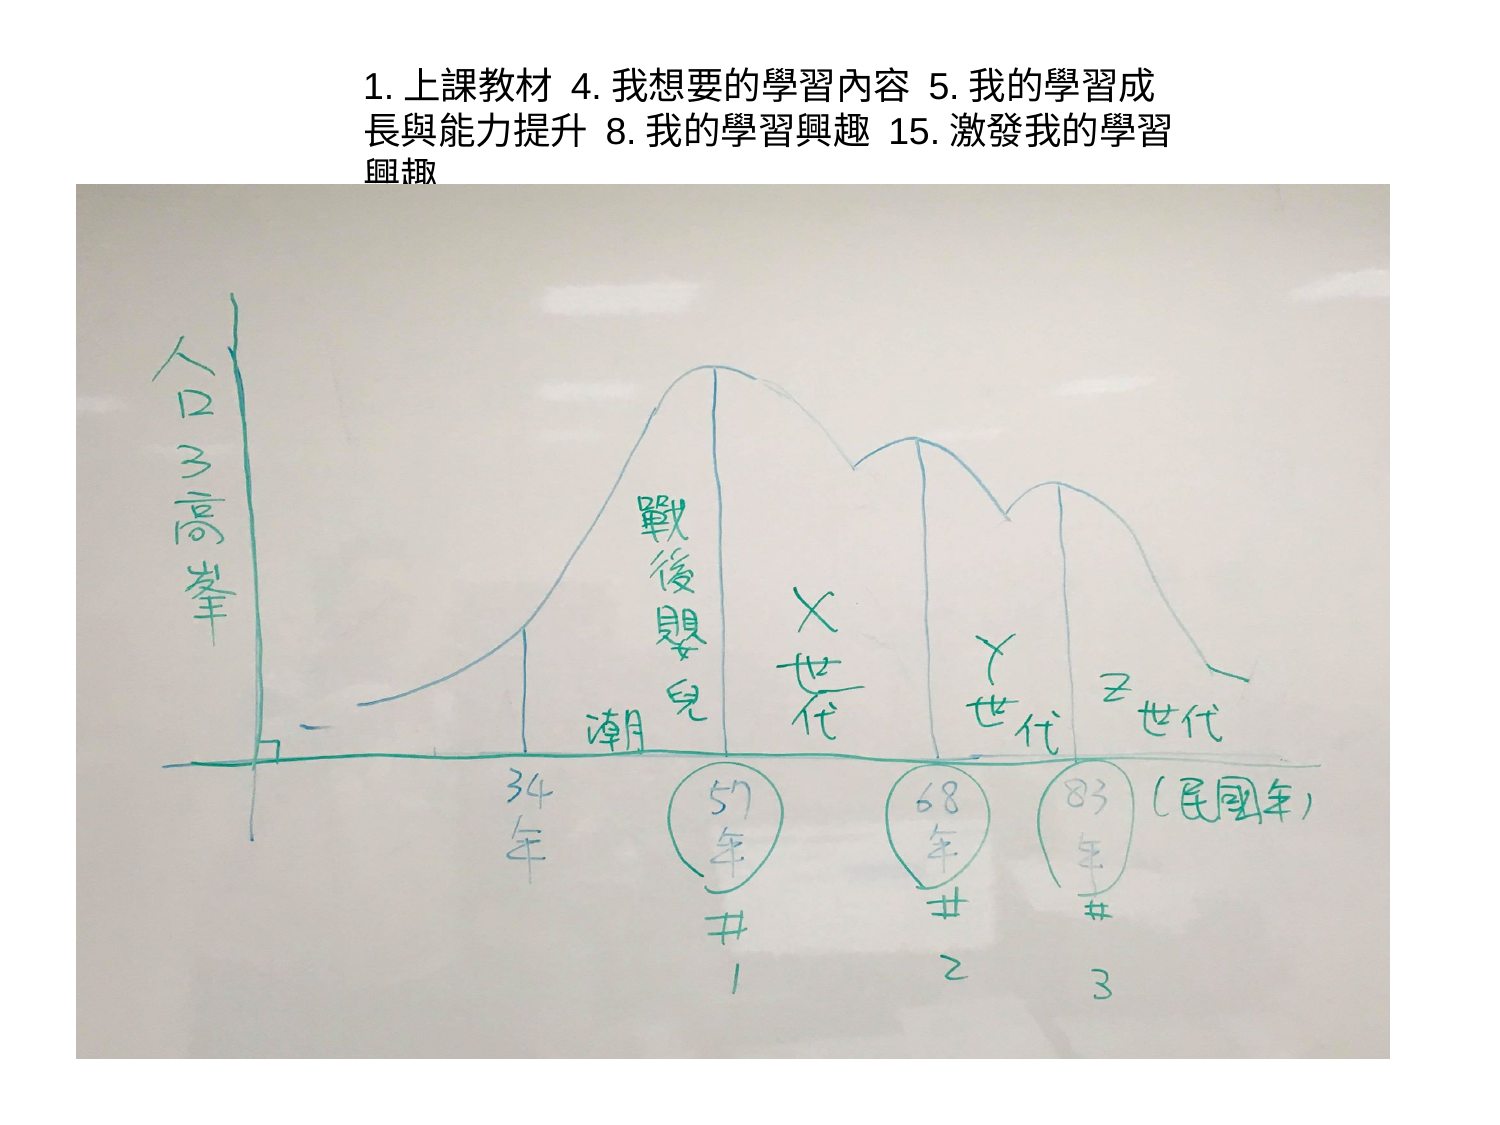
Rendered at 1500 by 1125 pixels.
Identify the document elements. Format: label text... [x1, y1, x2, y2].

text_box 1.上課教材 4.我想要的學習內容 5.我的學習成長與能力提升 8.我的學習興趣 15.激發我的學習興趣 [348, 54, 1199, 182]
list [76, 184, 1391, 1059]
